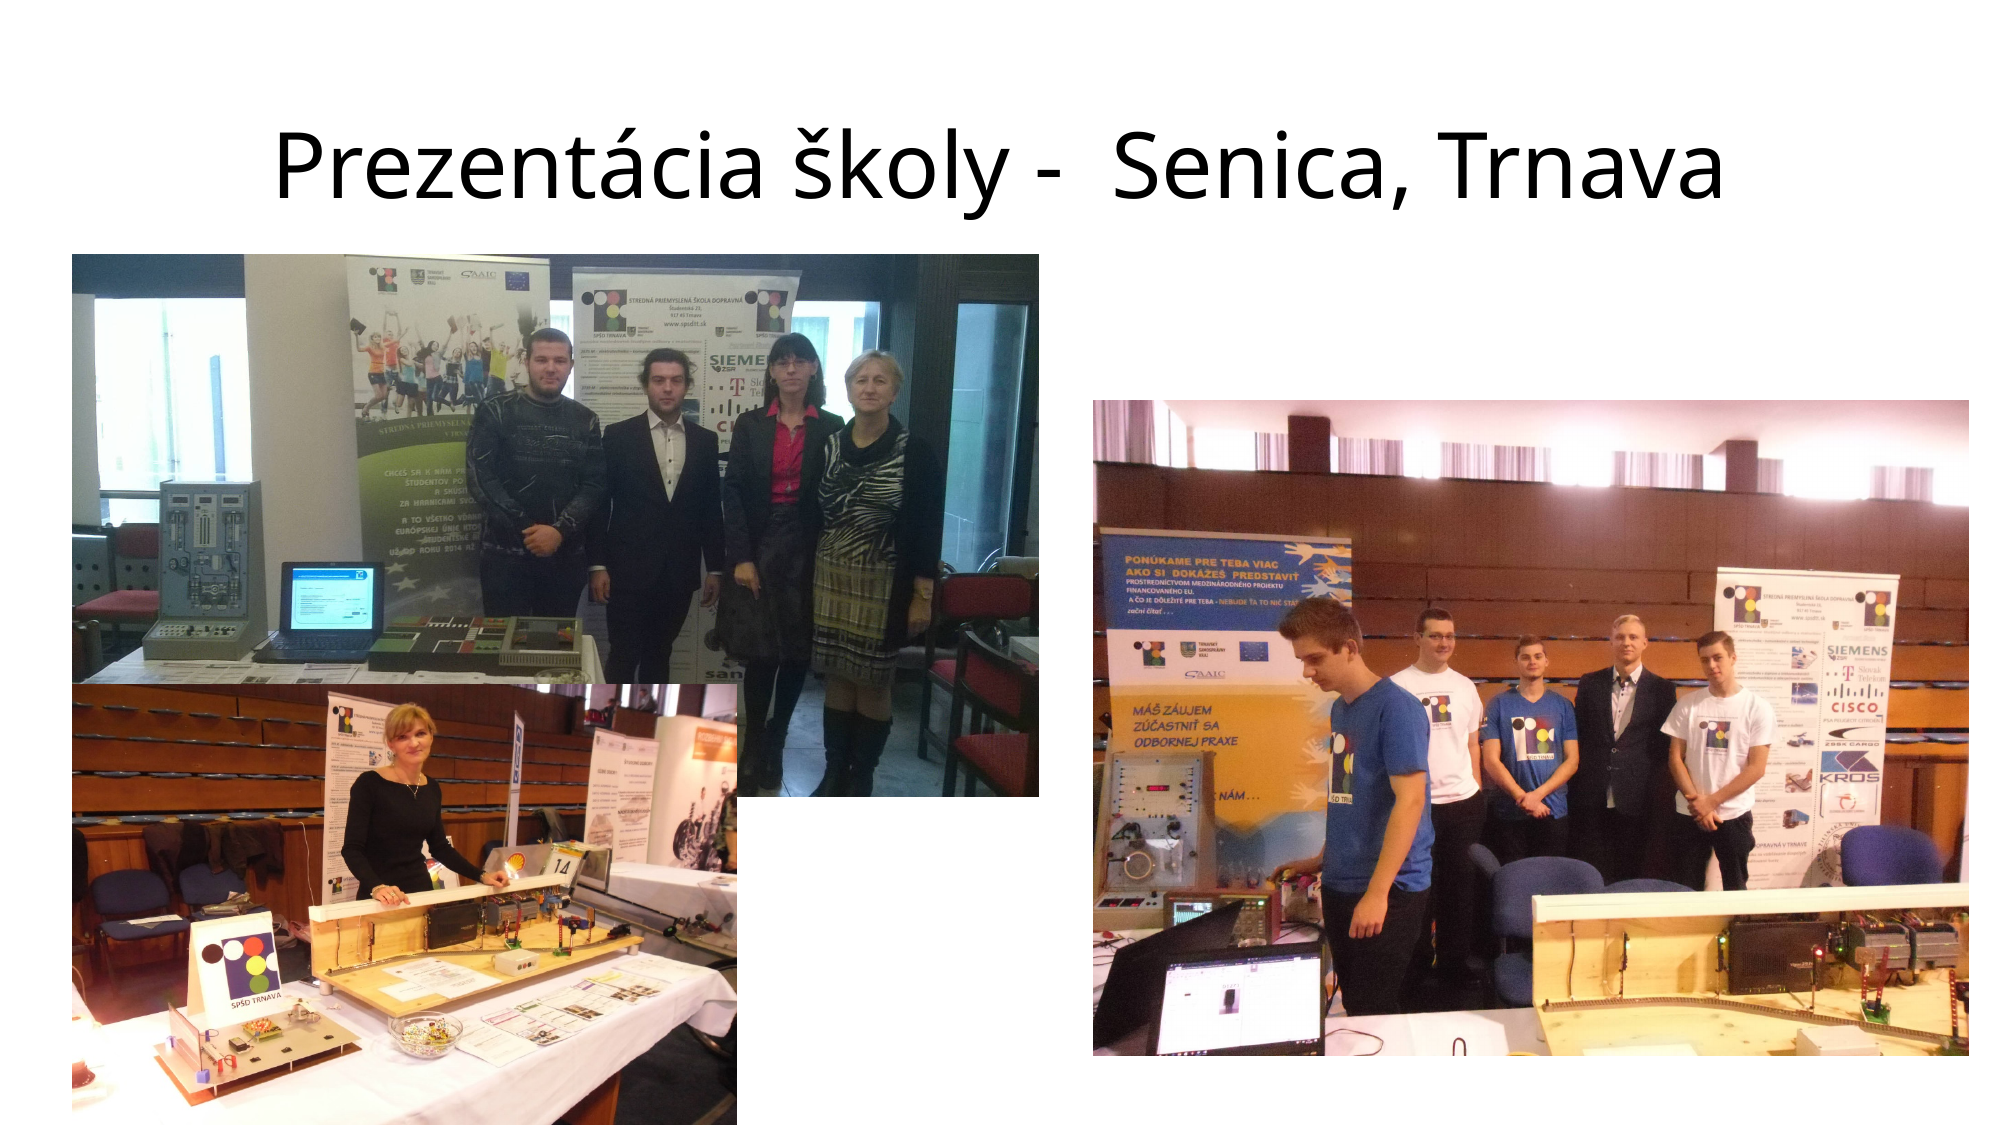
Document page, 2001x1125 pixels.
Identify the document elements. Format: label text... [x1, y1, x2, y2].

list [72, 254, 1039, 798]
picture [72, 684, 737, 1125]
title Prezentácia školy - Senica, Trnava [137, 59, 1863, 278]
picture [1093, 400, 1969, 1056]
